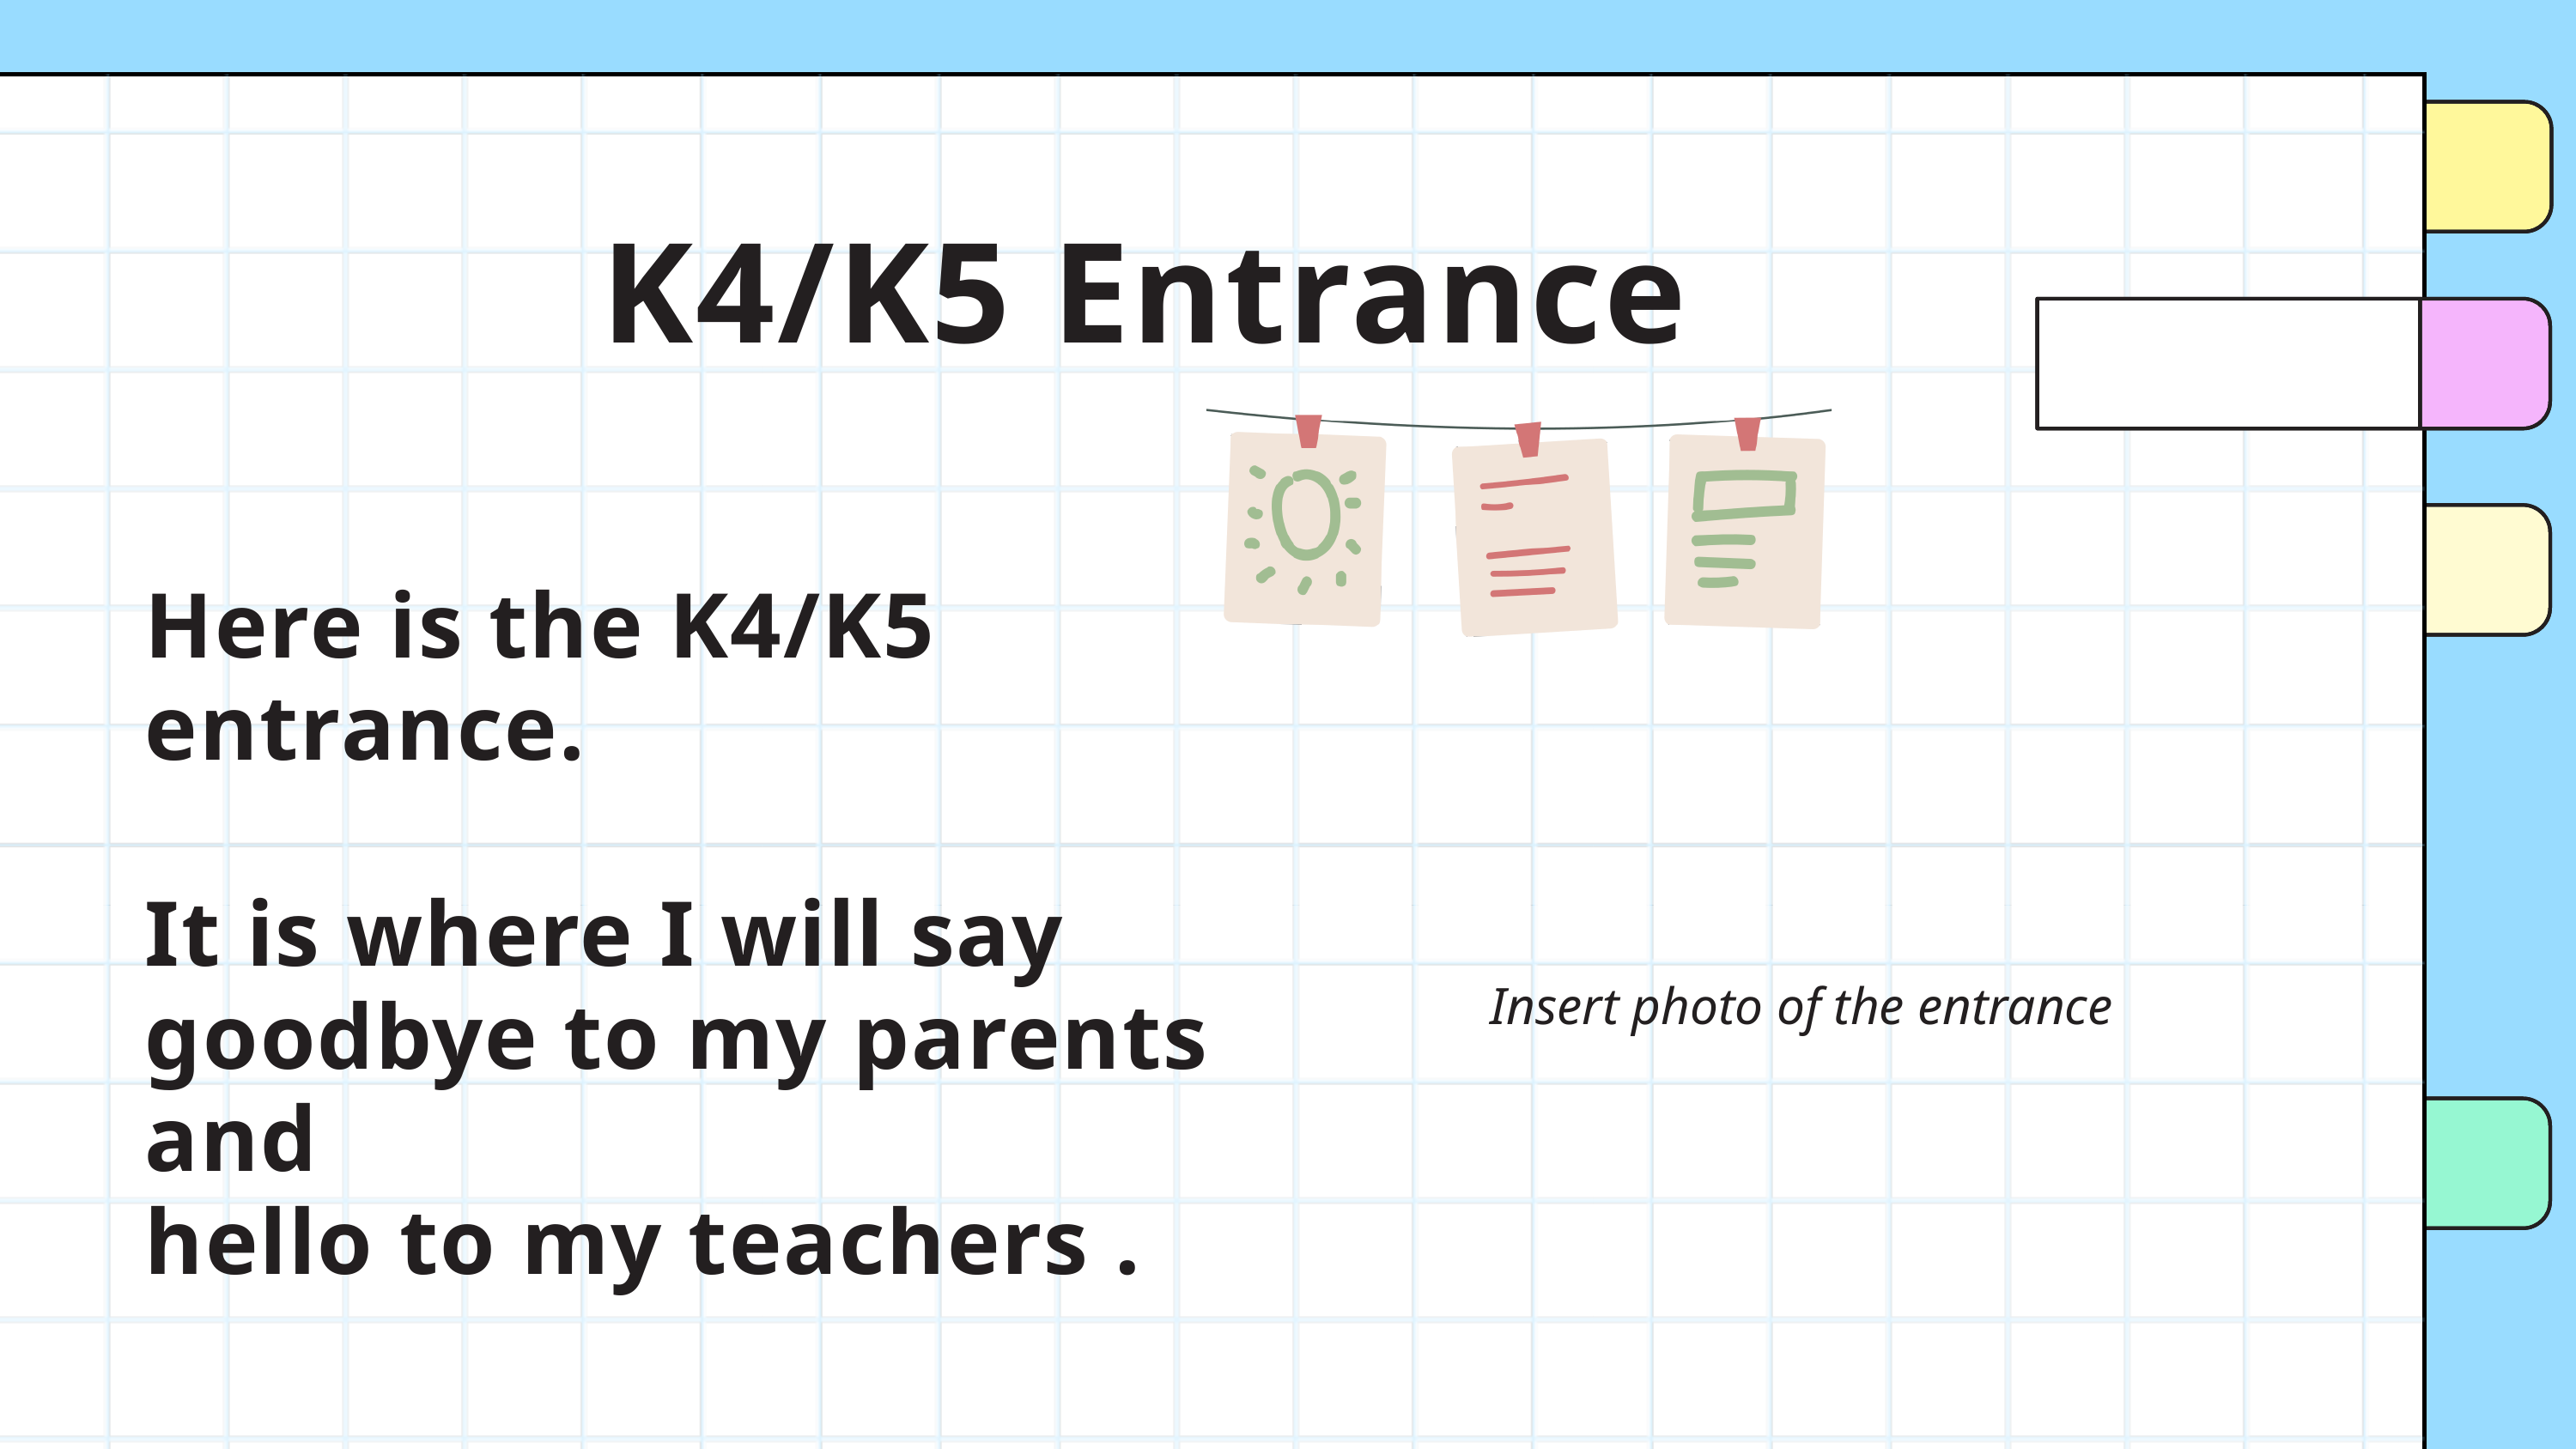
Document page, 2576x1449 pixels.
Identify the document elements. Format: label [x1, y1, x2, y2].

text_box [2432, 100, 2554, 234]
text_box [2432, 1096, 2553, 1231]
text_box [2035, 296, 2553, 431]
text_box [0, 74, 2425, 1449]
text_box [2432, 502, 2553, 637]
